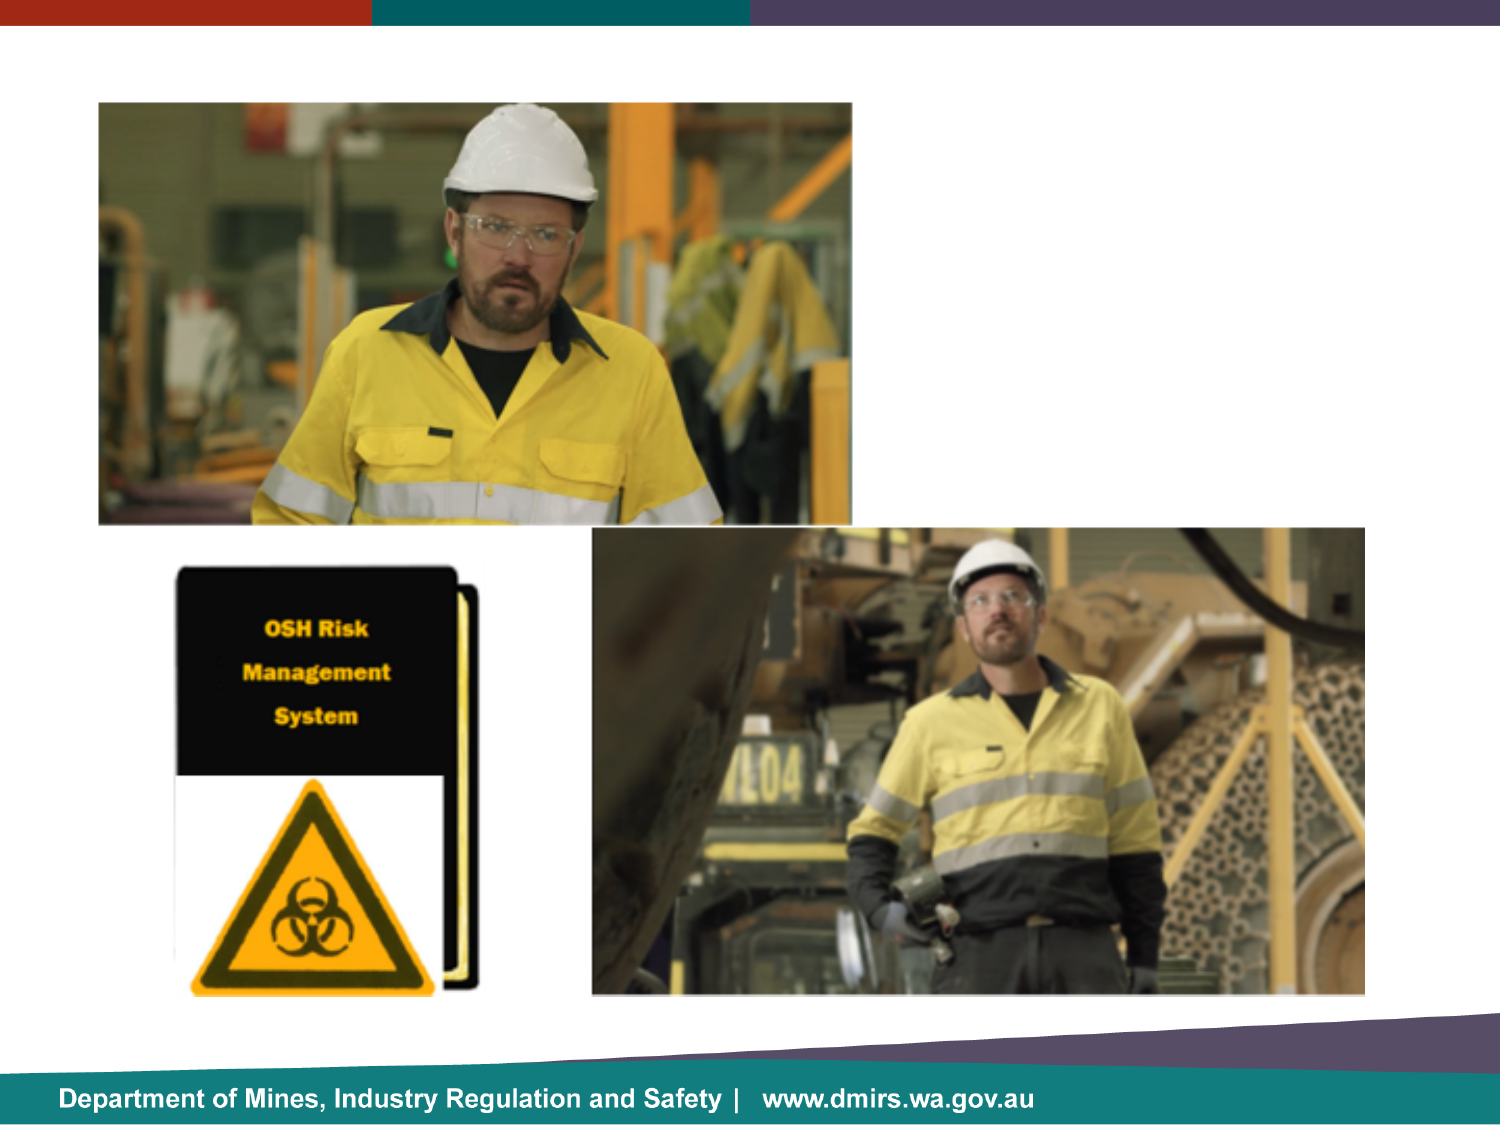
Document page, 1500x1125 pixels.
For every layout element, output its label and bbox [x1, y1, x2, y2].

picture [0, 1013, 1500, 1125]
picture [0, 0, 1500, 26]
picture [97, 101, 1365, 997]
